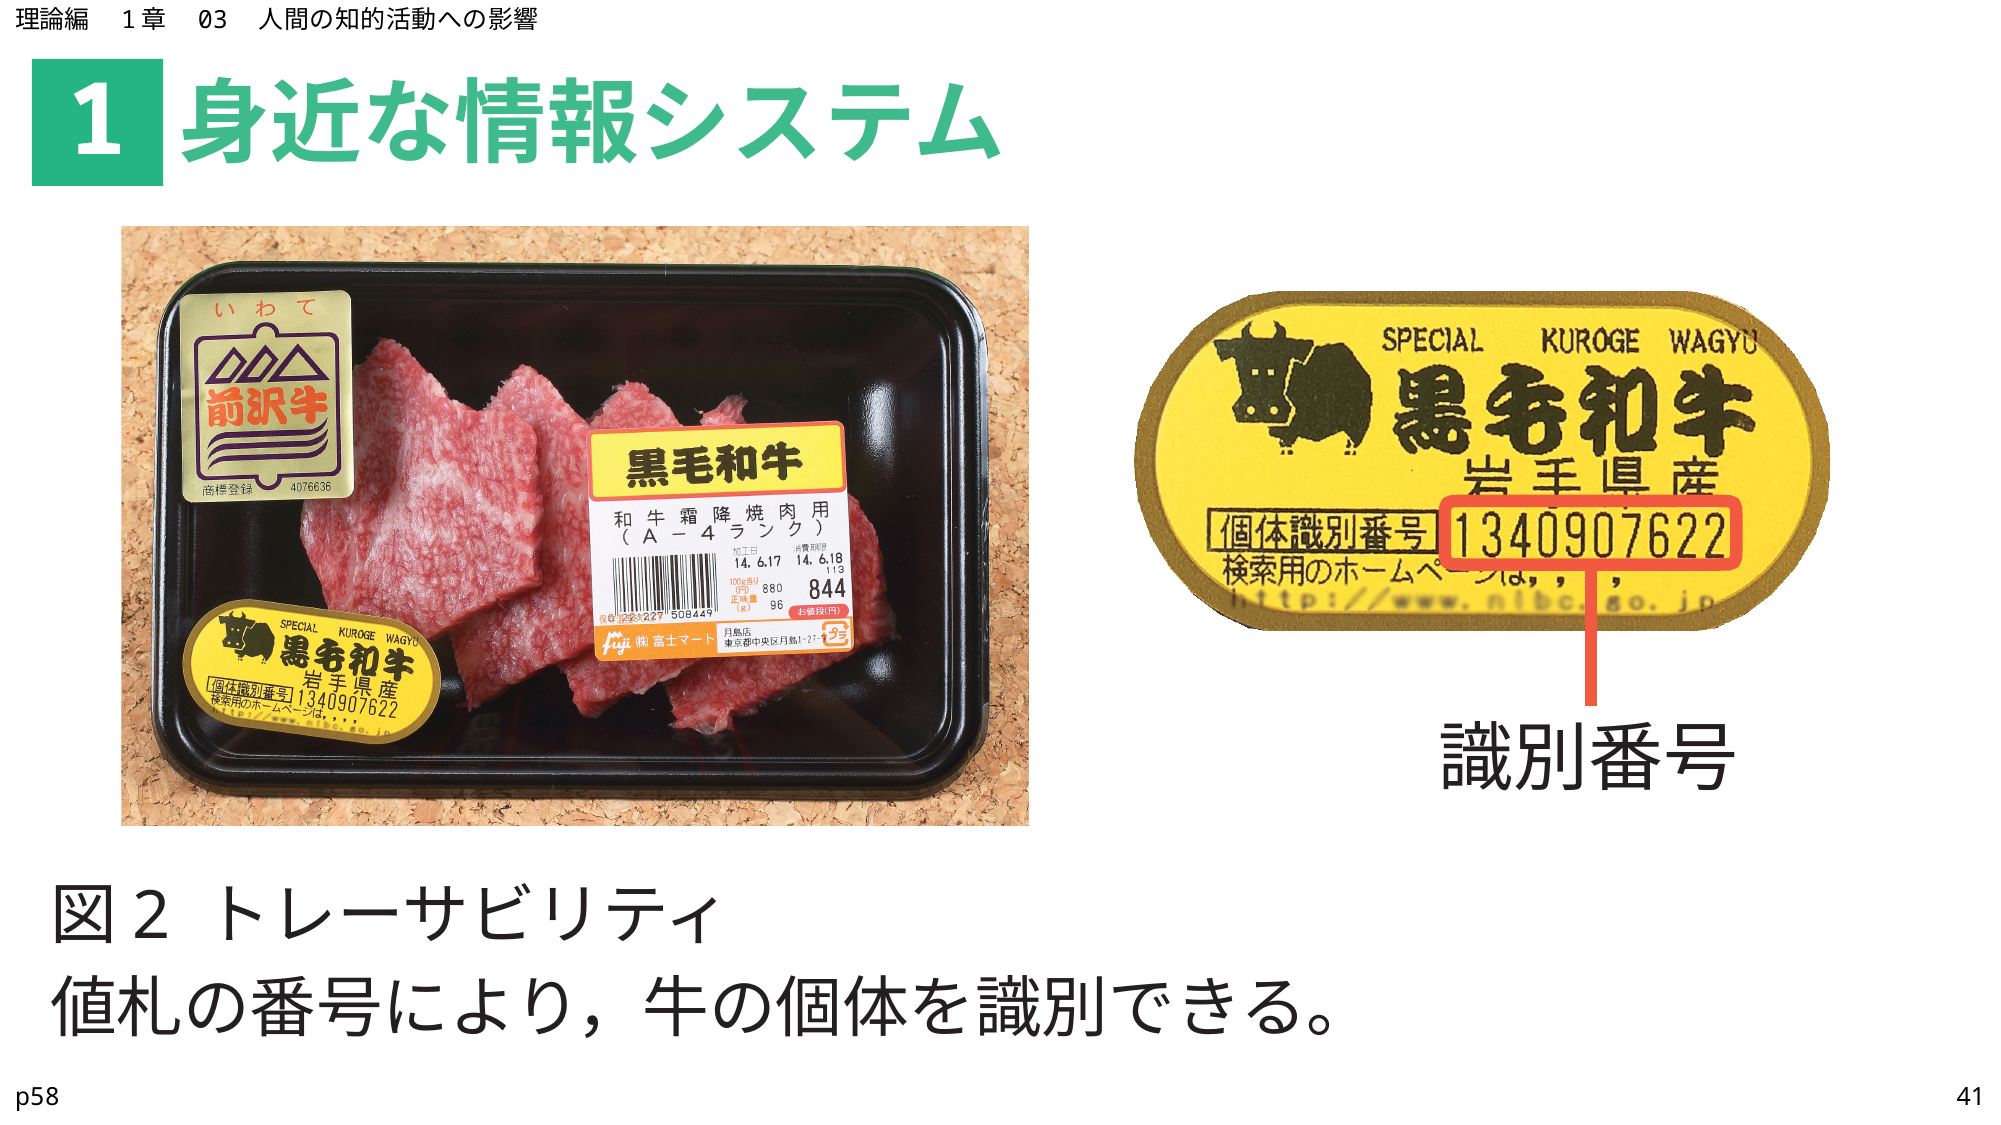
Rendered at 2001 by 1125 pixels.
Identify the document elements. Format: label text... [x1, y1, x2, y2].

list 図2 トレーサビリティ 値札の番号により，牛の個体を識別できる。 [35, 873, 1959, 1062]
slide_number 41 [1550, 1072, 2000, 1123]
list 理論編 1章 03 人間の知的活動への影響 [0, 0, 1438, 42]
list 身近な情報システム [163, 55, 1956, 198]
list 1 [31, 58, 164, 186]
text_box [1132, 289, 1831, 631]
text_box [121, 226, 1029, 826]
list p58 [0, 1072, 661, 1123]
text_box 識別番号 [1436, 707, 1763, 800]
text_box [1444, 500, 1737, 565]
